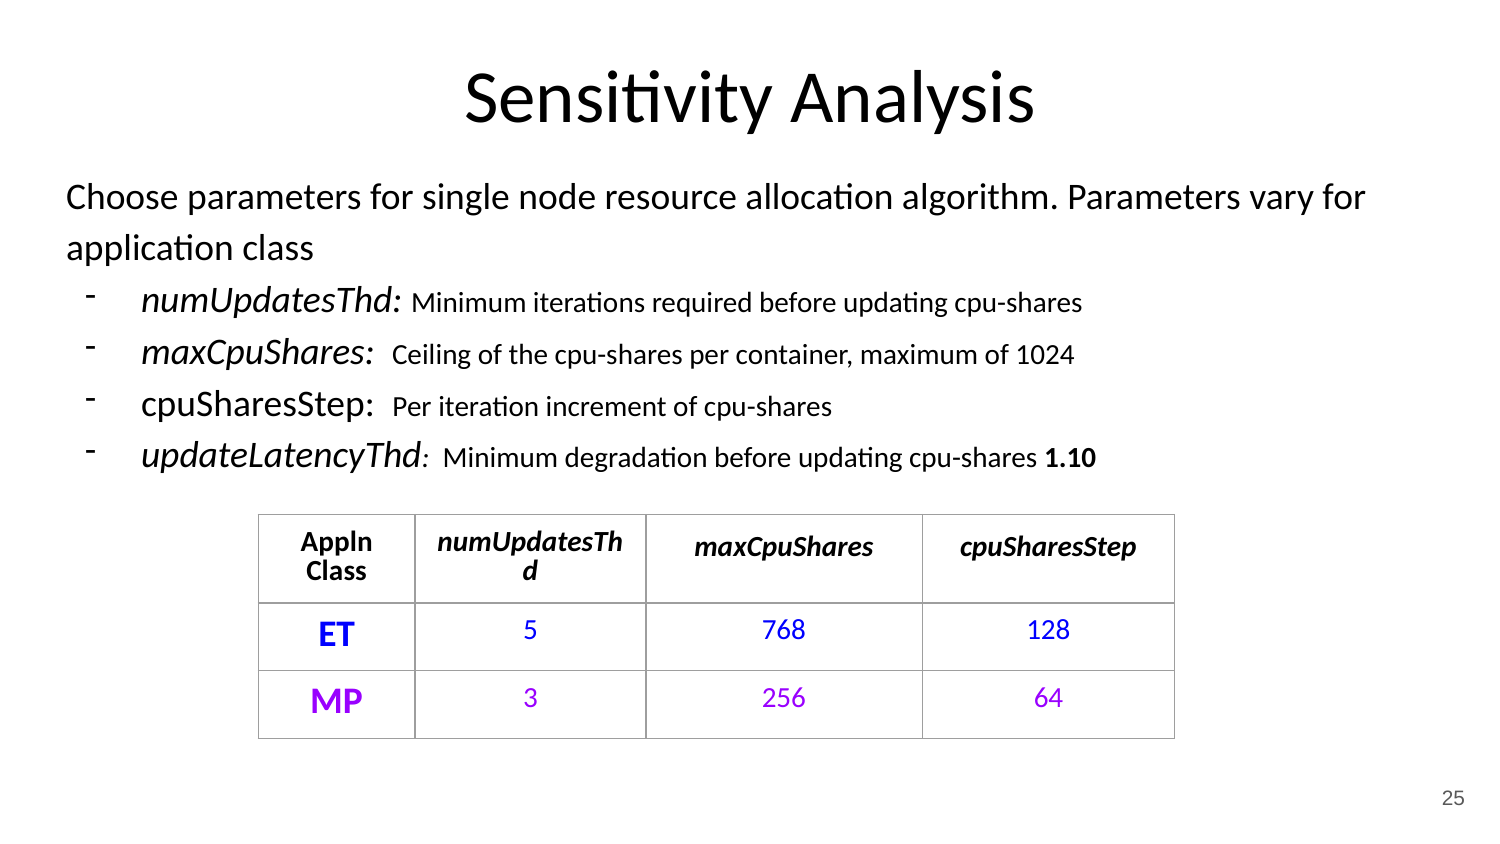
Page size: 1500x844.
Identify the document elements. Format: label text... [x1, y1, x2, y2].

table_cell MP [259, 671, 414, 738]
list Choose parameters for single node resource allocation algorithm. Parameters vary for application class numUpdatesThd: Minimum iterations required before updating cpu-shares maxCpuShares: Ceiling of the cpu-shares per container, maximum of 1024 cpuSharesStep: Per iteration increment of cpu-shares updateLatencyThd: Minimum degradation before updating cpu-shares 1.10 [51, 149, 1449, 778]
table_cell 768 [647, 604, 922, 670]
table_cell 128 [923, 604, 1174, 670]
table_cell 256 [647, 671, 922, 738]
table_cell ET [259, 604, 414, 670]
slide_number 25 [1389, 764, 1480, 830]
table_header cpuSharesStep [923, 515, 1174, 602]
title Sensitivity Analysis [51, 32, 1449, 127]
table_header maxCpuShares [647, 515, 922, 602]
table_header Appln Class [259, 515, 414, 602]
table_cell 5 [416, 604, 645, 670]
table_cell 3 [416, 671, 645, 738]
table_cell 64 [923, 671, 1174, 738]
table_header numUpdatesThd [416, 515, 645, 602]
